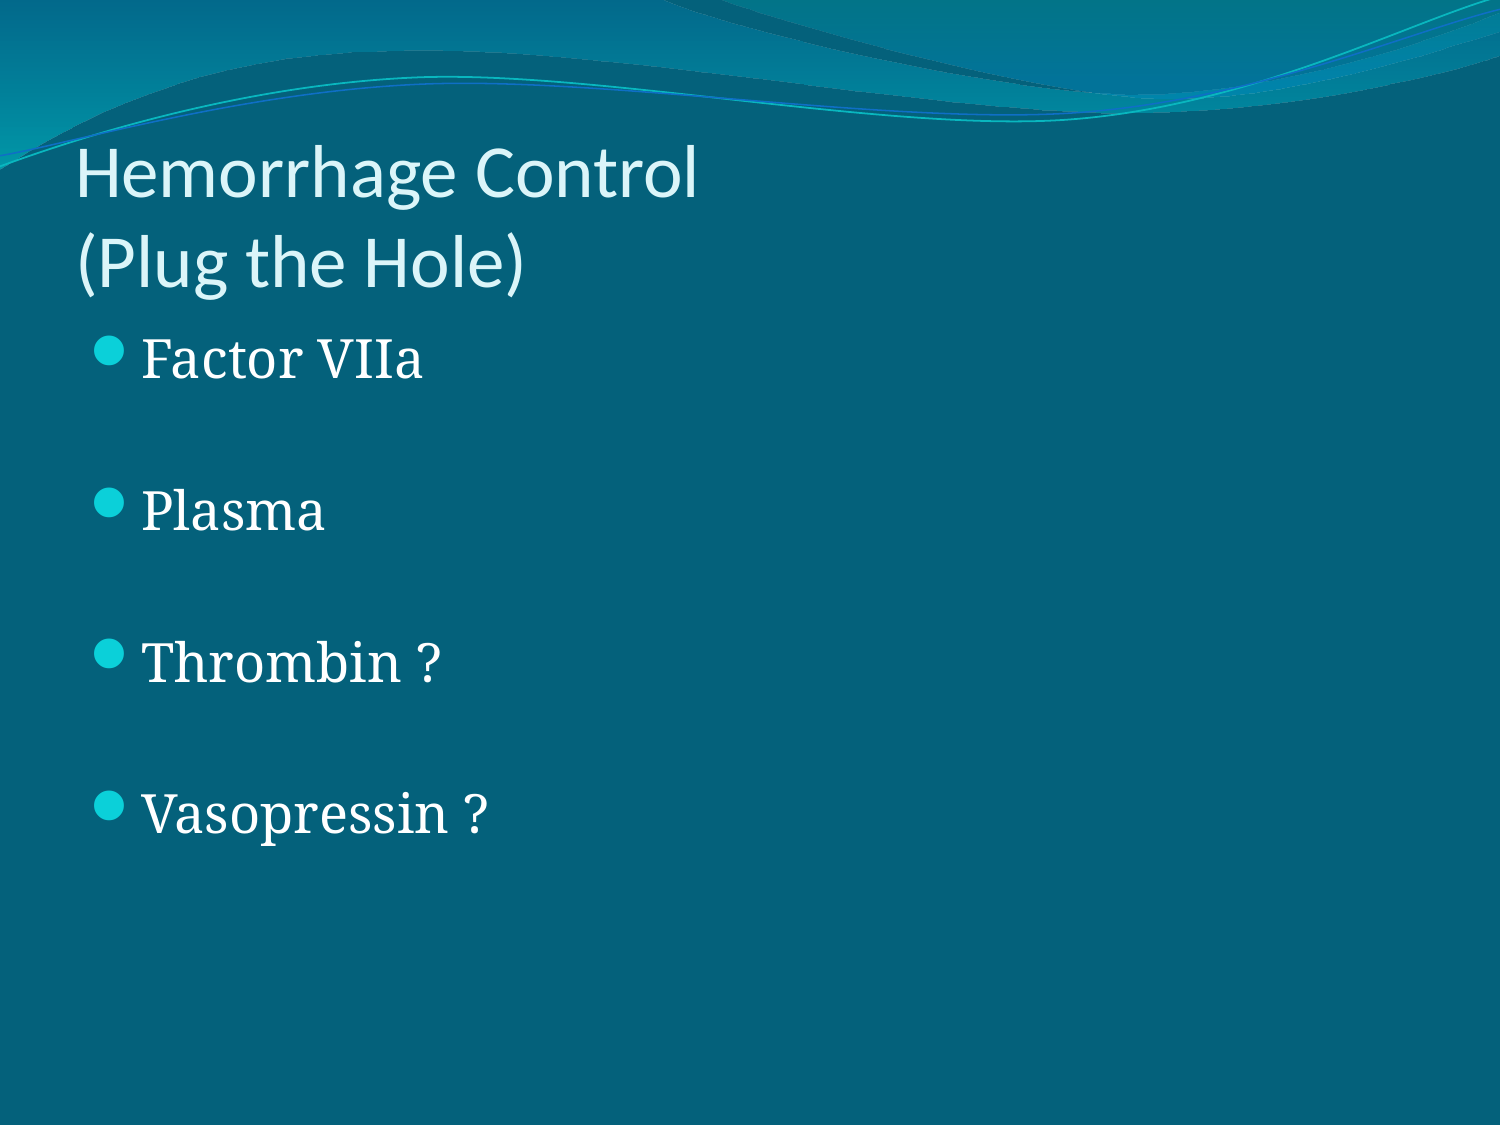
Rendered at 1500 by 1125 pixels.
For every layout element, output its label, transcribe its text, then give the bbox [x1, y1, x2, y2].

title Hemorrhage Control (Plug the Hole) [75, 115, 1425, 303]
list Factor VIIa Plasma Thrombin ? Vasopressin ? [75, 317, 1425, 1038]
